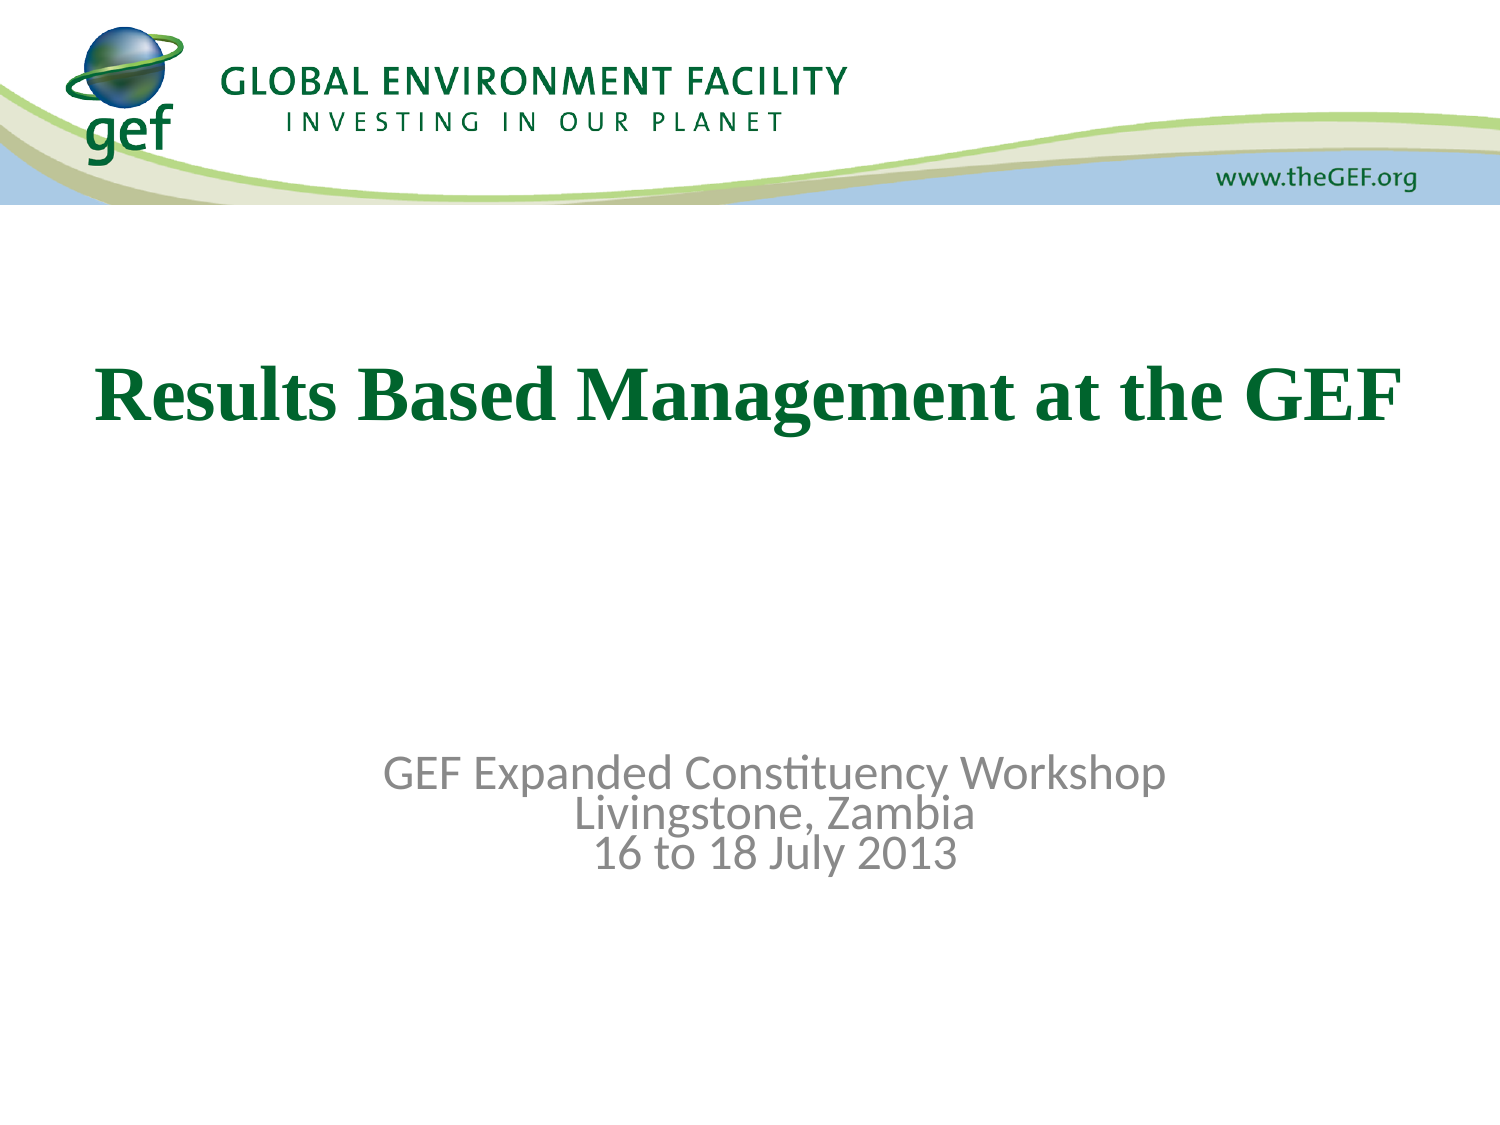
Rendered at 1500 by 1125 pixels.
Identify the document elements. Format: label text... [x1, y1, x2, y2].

picture [0, 0, 1500, 205]
title Results Based Management at the GEF [74, 299, 1426, 488]
subtitle GEF Expanded Constituency Workshop Livingstone, Zambia 16 to 18 July 2013 [174, 749, 1376, 926]
